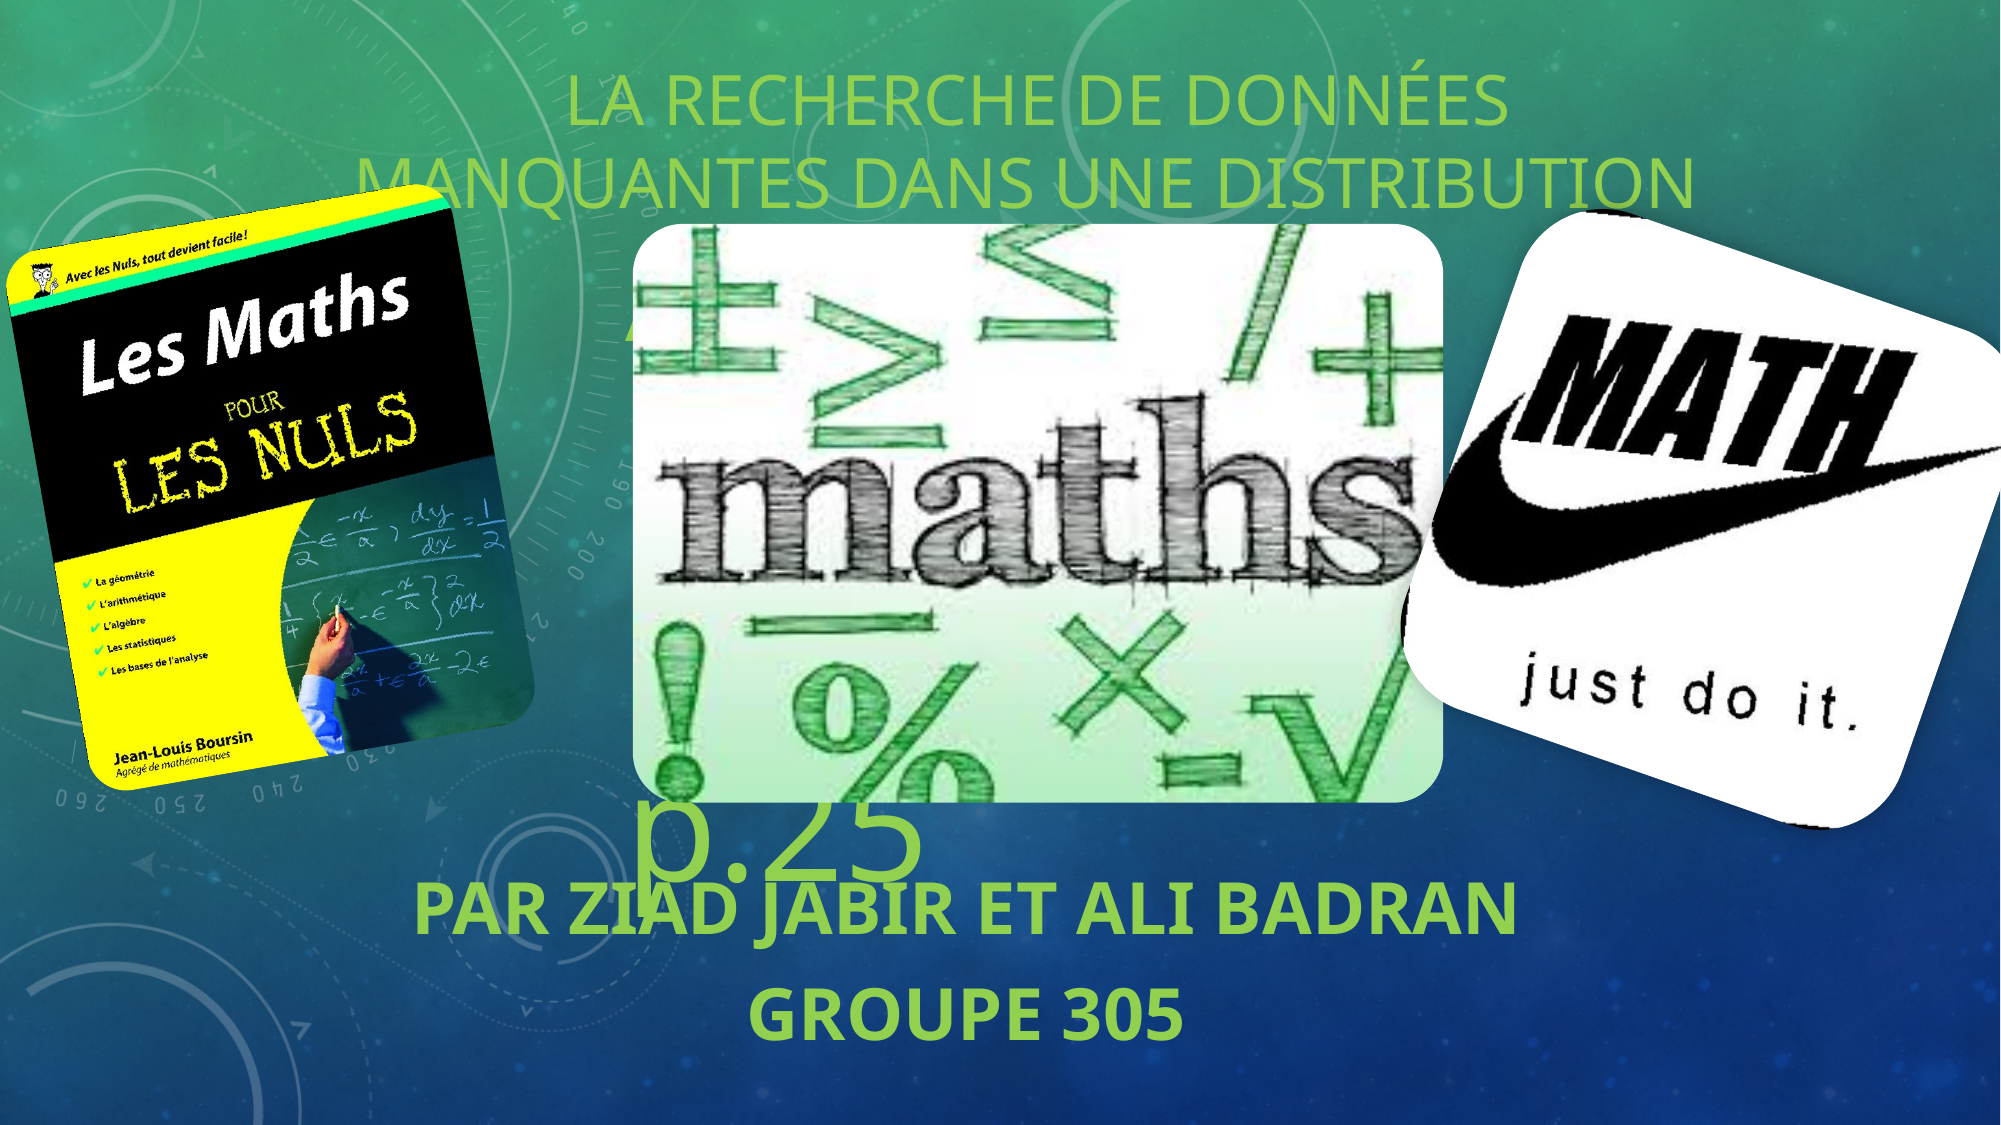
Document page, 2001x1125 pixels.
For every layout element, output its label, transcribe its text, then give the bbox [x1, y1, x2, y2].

picture [0, 0, 2001, 1125]
subtitle Par ZIAD JABIR ET ALI BADRAN GROUPE 305 [375, 854, 1557, 1086]
title La recherche de données manquantes dans une distribution [324, 0, 1752, 231]
text_box Avec le Cahier de révison #28 p.25 [611, 184, 1465, 919]
